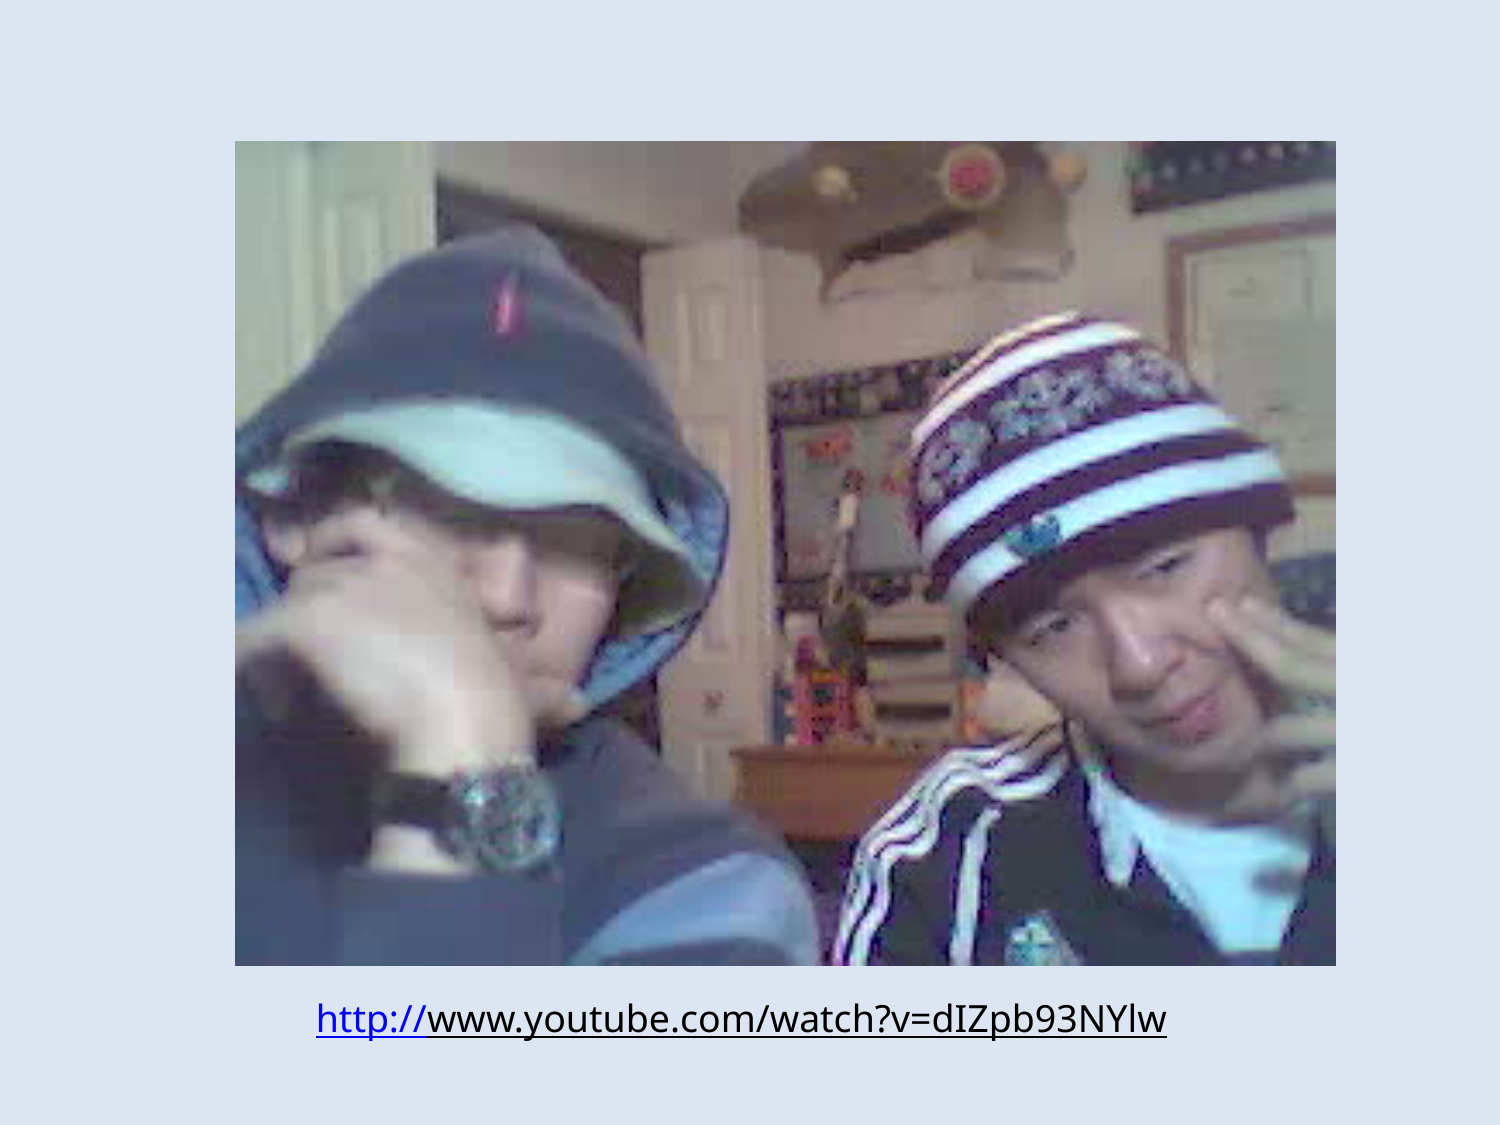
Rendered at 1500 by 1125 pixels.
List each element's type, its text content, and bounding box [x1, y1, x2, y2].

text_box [234, 140, 1337, 967]
text_box http://www.youtube.com/watch?v=dIZpb93NYlw [301, 987, 1336, 1054]
